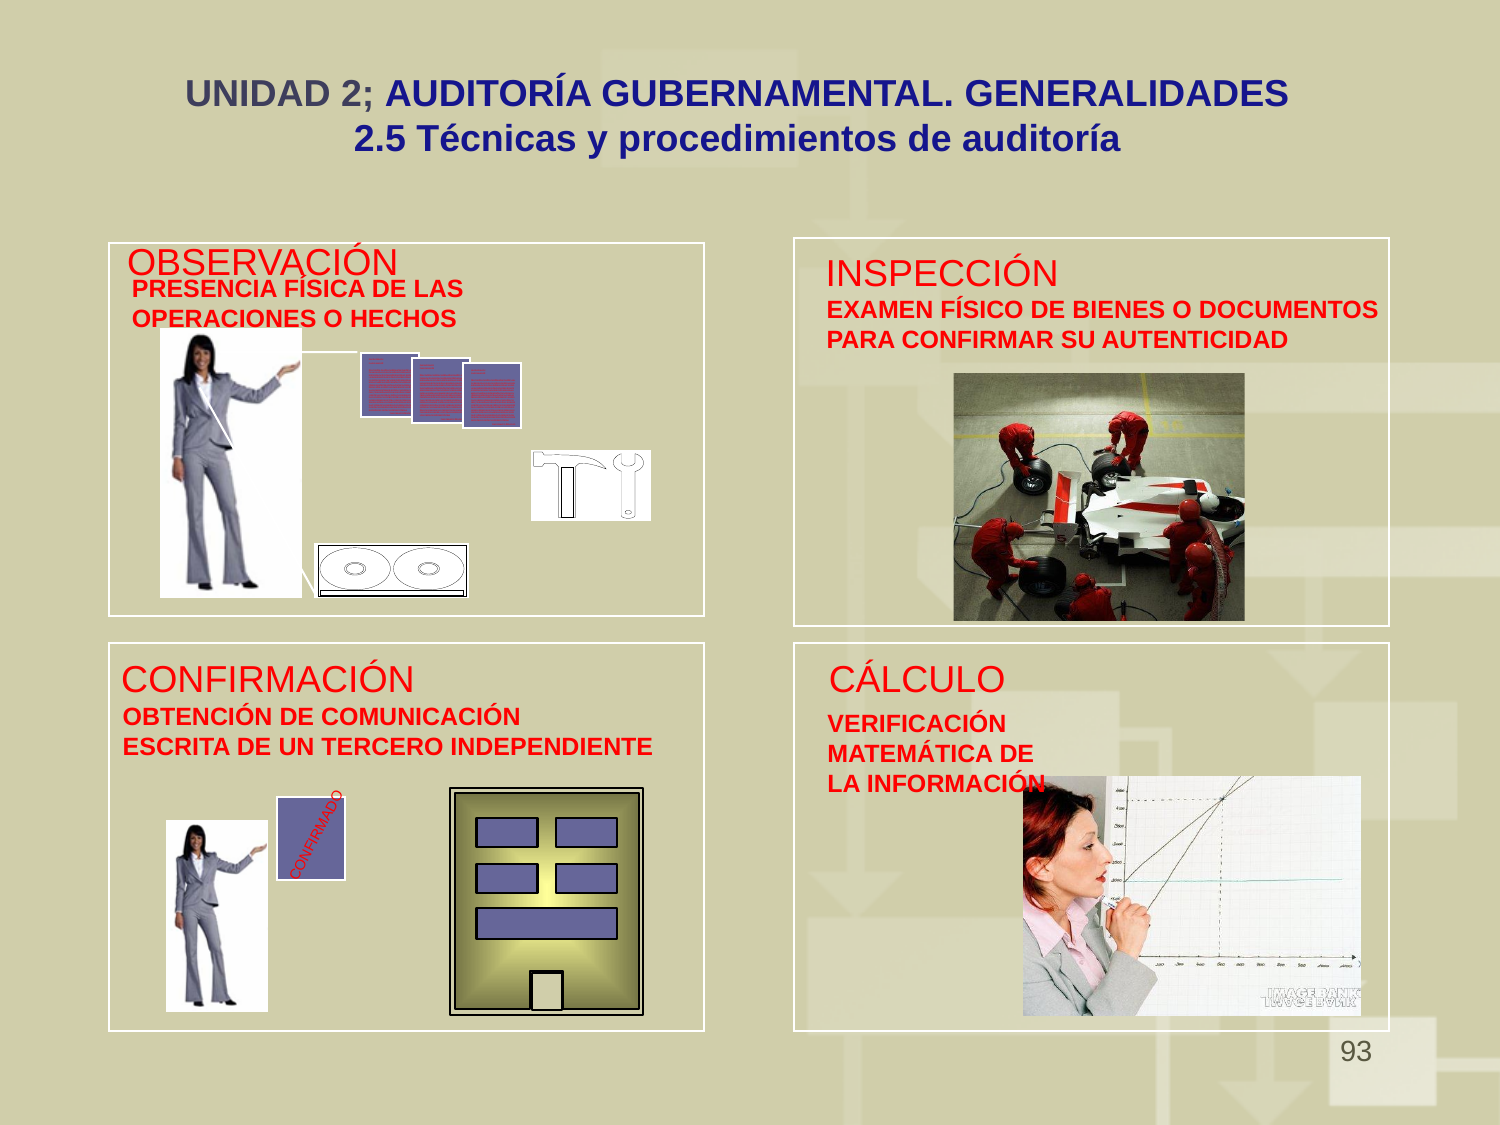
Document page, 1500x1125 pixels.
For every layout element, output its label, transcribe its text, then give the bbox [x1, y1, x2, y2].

slide_number 93 [1074, 1039, 1388, 1100]
picture [0, 0, 1500, 1125]
title UNIDAD 2; AUDITORÍA GUBERNAMENTAL. GENERALIDADES 2.5 Técnicas y procedimientos de auditoría [87, 54, 1388, 173]
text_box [104, 230, 1398, 1031]
